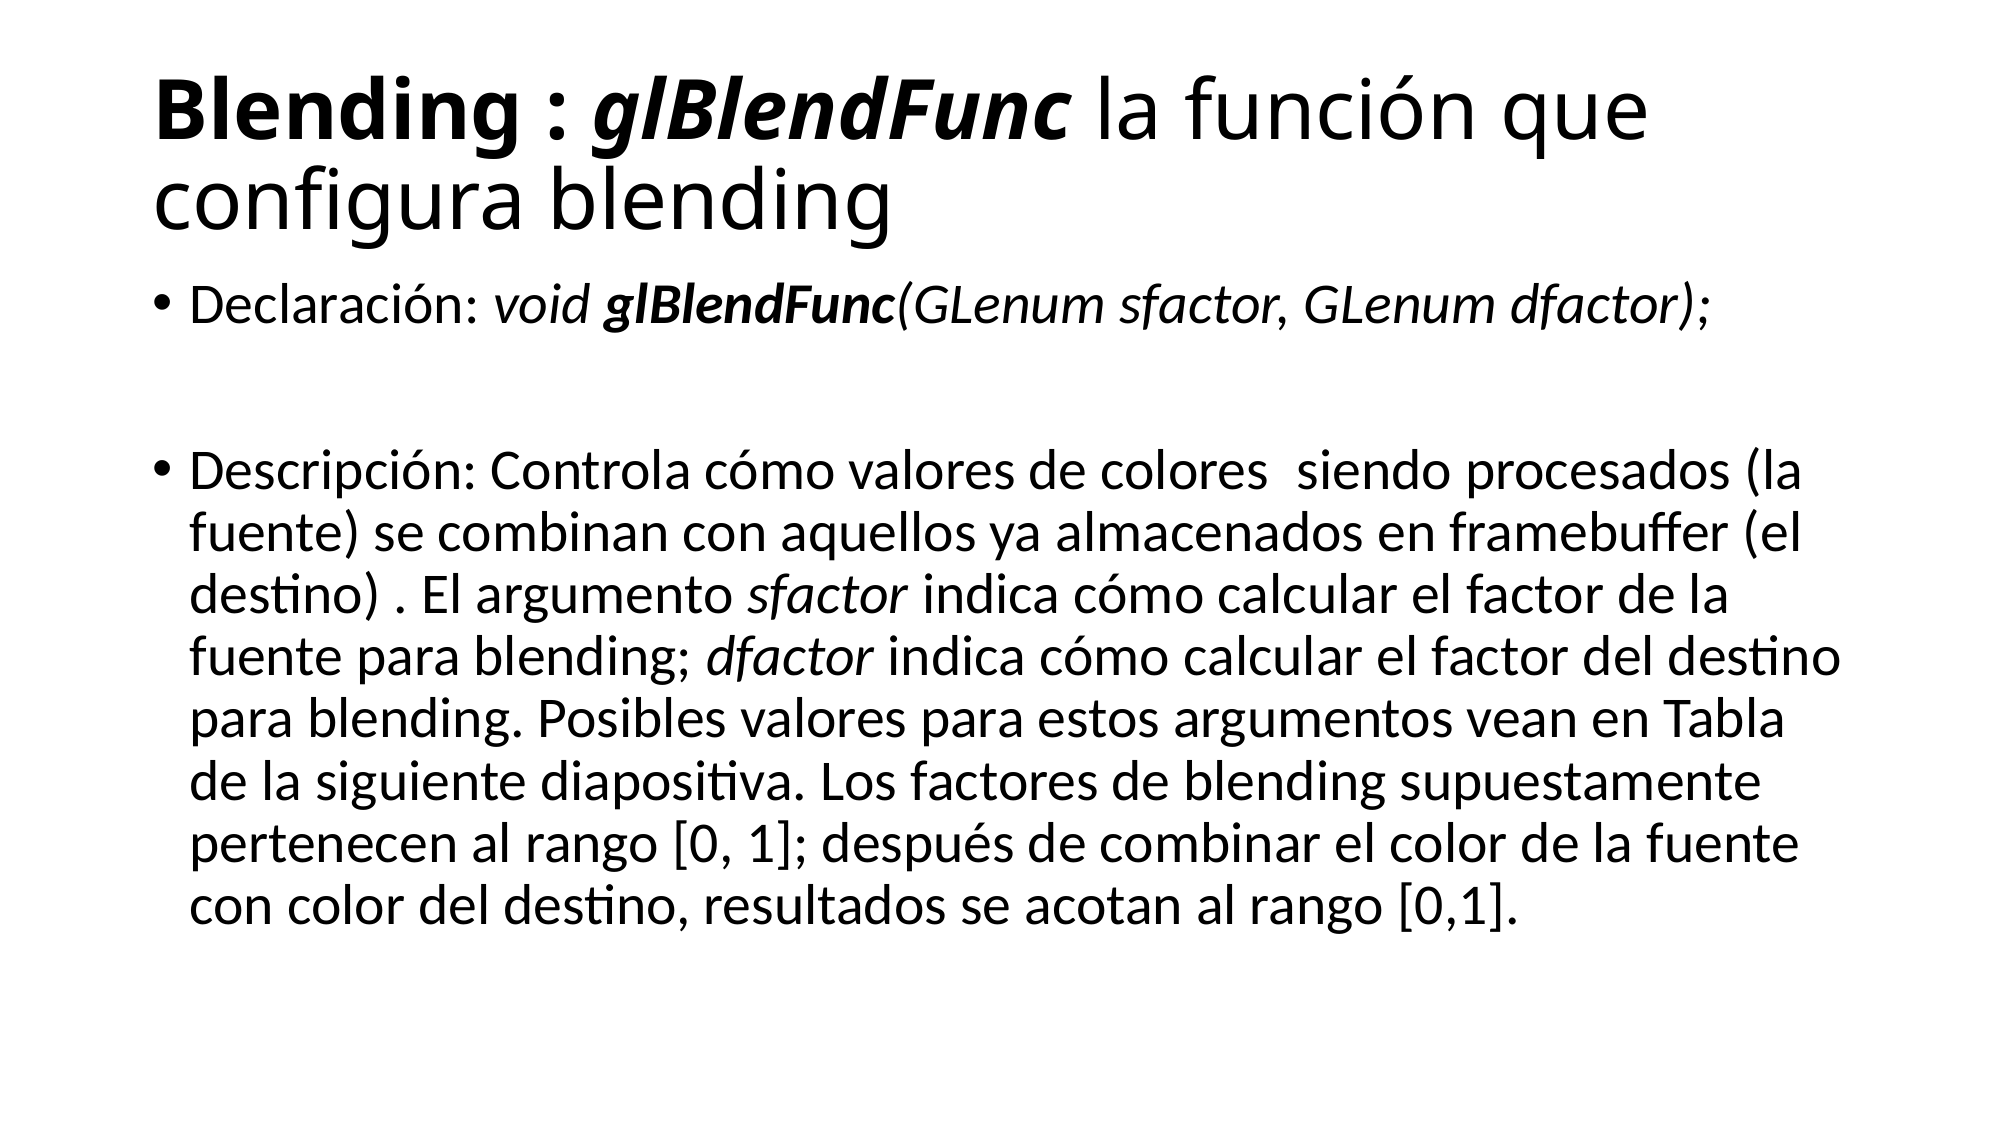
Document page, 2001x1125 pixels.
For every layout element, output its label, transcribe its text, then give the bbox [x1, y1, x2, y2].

title Blending : glBlendFunc la función que configura blending [137, 48, 1863, 266]
list Declaración: void glBlendFunc(GLenum sfactor, GLenum dfactor); Descripción: Controla cómo valores de colores siendo procesados (la fuente) se combinan con aquellos ya almacenados en framebuffer (el destino) . El argumento sfactor indica cómo calcular el factor de la fuente para blending; dfactor indica cómo calcular el factor del destino para blending. Posibles valores para estos argumentos vean en Tabla de la siguiente diapositiva. Los factores de blending supuestamente pertenecen al rango [0, 1]; después de combinar el color de la fuente con color del destino, resultados se acotan al rango [0,1]. [137, 266, 1863, 1014]
